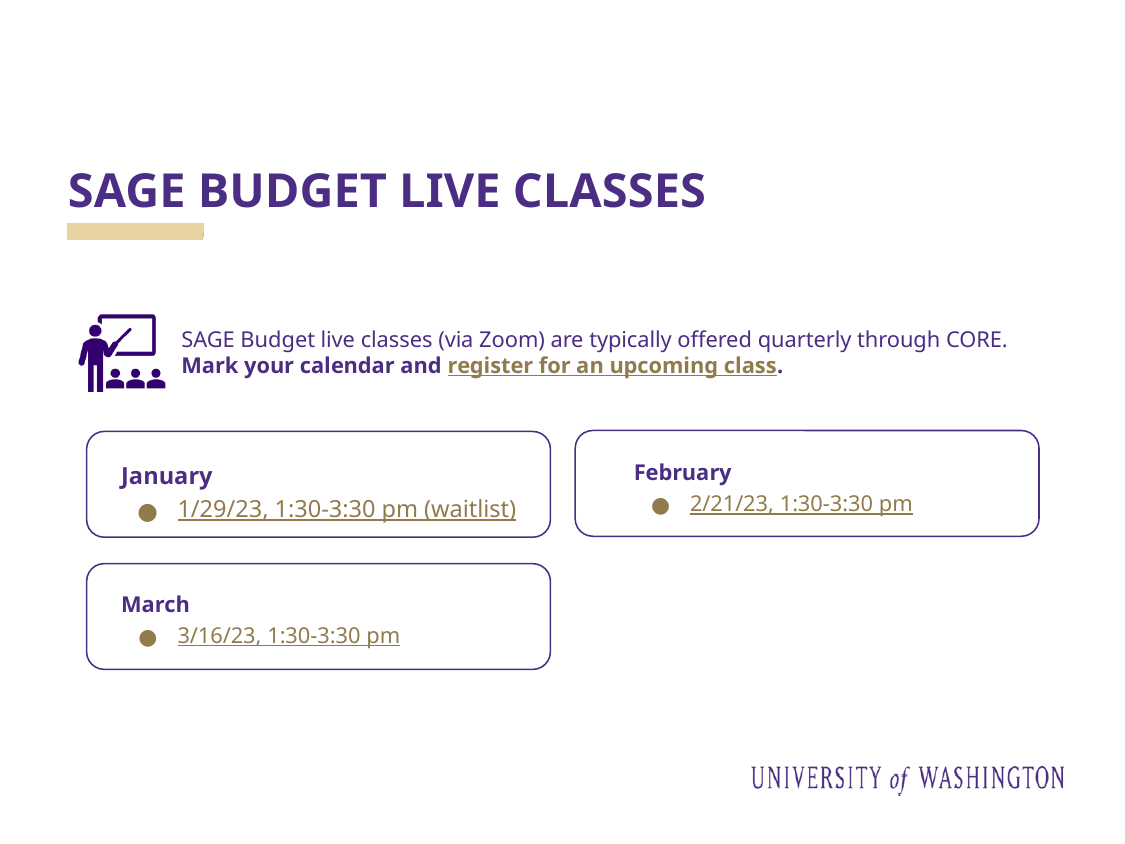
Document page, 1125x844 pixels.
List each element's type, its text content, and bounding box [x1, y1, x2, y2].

text_box February 2/21/23, 1:30-3:30 pm [622, 443, 992, 531]
title SAGE BUDGET LIVE CLASSES [56, 100, 1063, 223]
text_box March 3/16/23, 1:30-3:30 pm [109, 575, 479, 663]
picture [751, 766, 1064, 796]
text_box [575, 430, 1040, 537]
text_box [86, 431, 551, 538]
text_box [86, 563, 551, 670]
text_box SAGE Budget live classes (via Zoom) are typically offered quarterly through CORE. Mark your calendar and register for an upcoming class. [175, 313, 1051, 393]
text_box January 1/29/23, 1:30-3:30 pm (waitlist) [109, 445, 531, 538]
picture [67, 223, 204, 240]
picture [73, 303, 171, 401]
